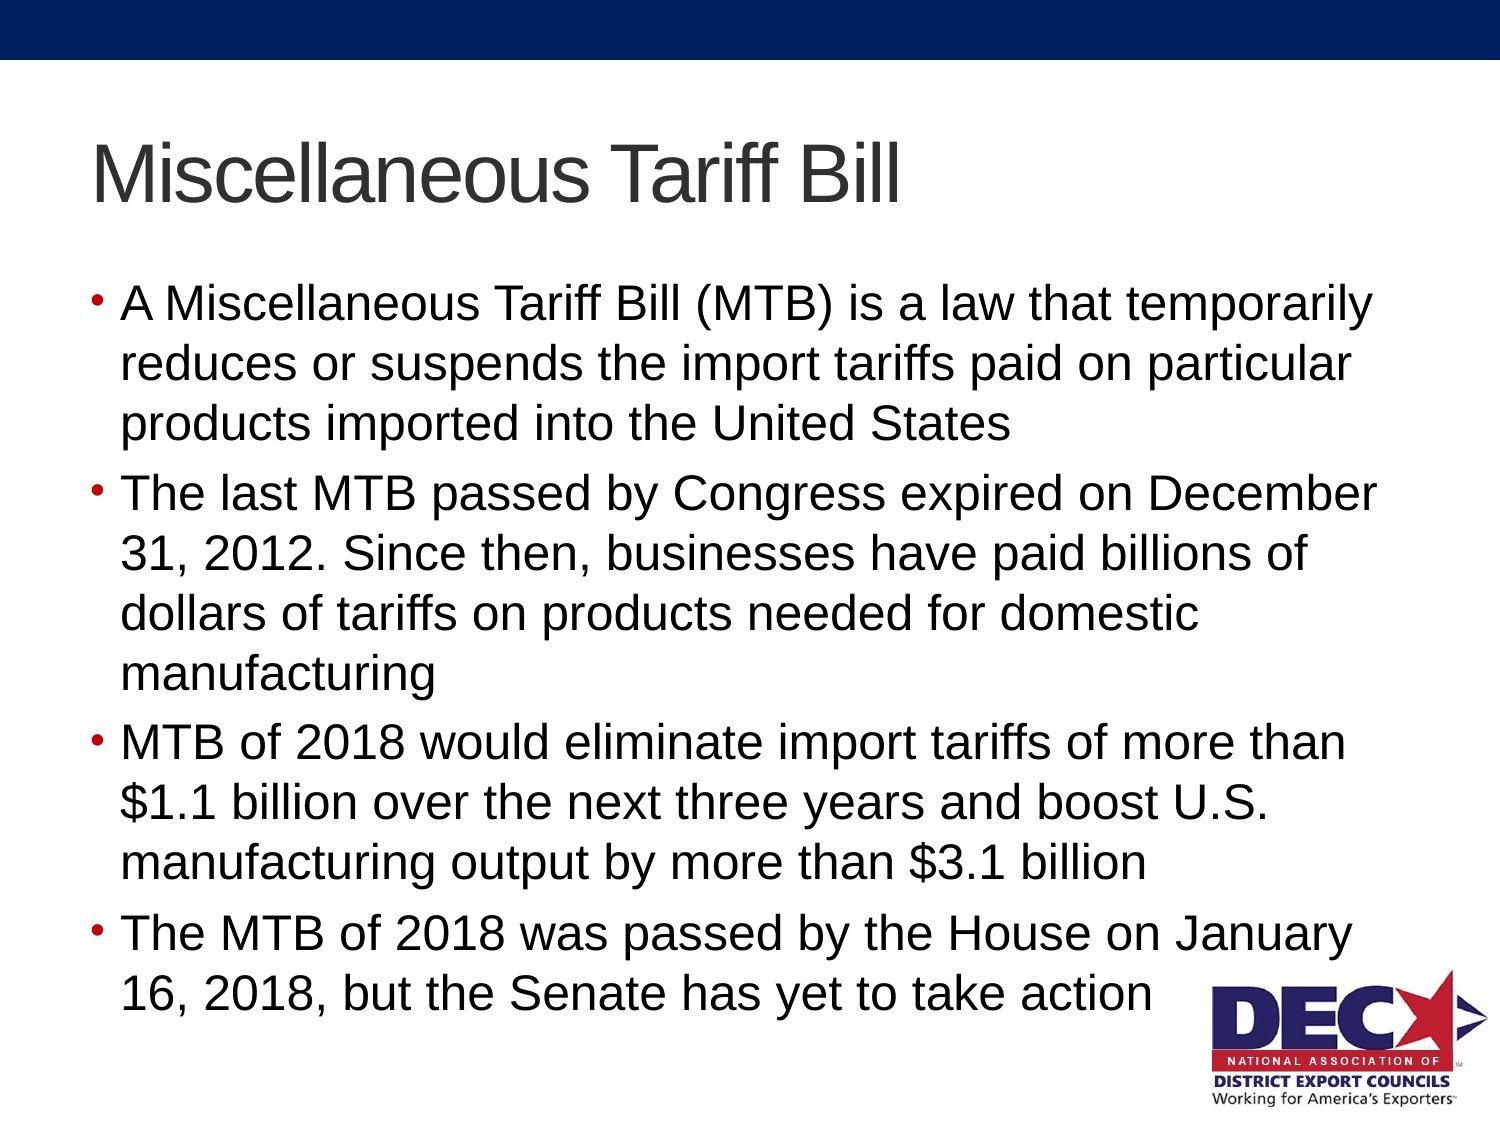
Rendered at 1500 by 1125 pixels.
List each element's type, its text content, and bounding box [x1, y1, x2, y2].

picture [1212, 969, 1488, 1109]
title Miscellaneous Tariff Bill [75, 87, 1425, 250]
list A Miscellaneous Tariff Bill (MTB) is a law that temporarily reduces or suspends the import tariffs paid on particular products imported into the United States The last MTB passed by Congress expired on December 31, 2012. Since then, businesses have paid billions of dollars of tariffs on products needed for domestic manufacturing MTB of 2018 would eliminate import tariffs of more than $1.1 billion over the next three years and boost U.S. manufacturing output by more than $3.1 billion The MTB of 2018 was passed by the House on January 16, 2018, but the Senate has yet to take action [75, 262, 1425, 1063]
